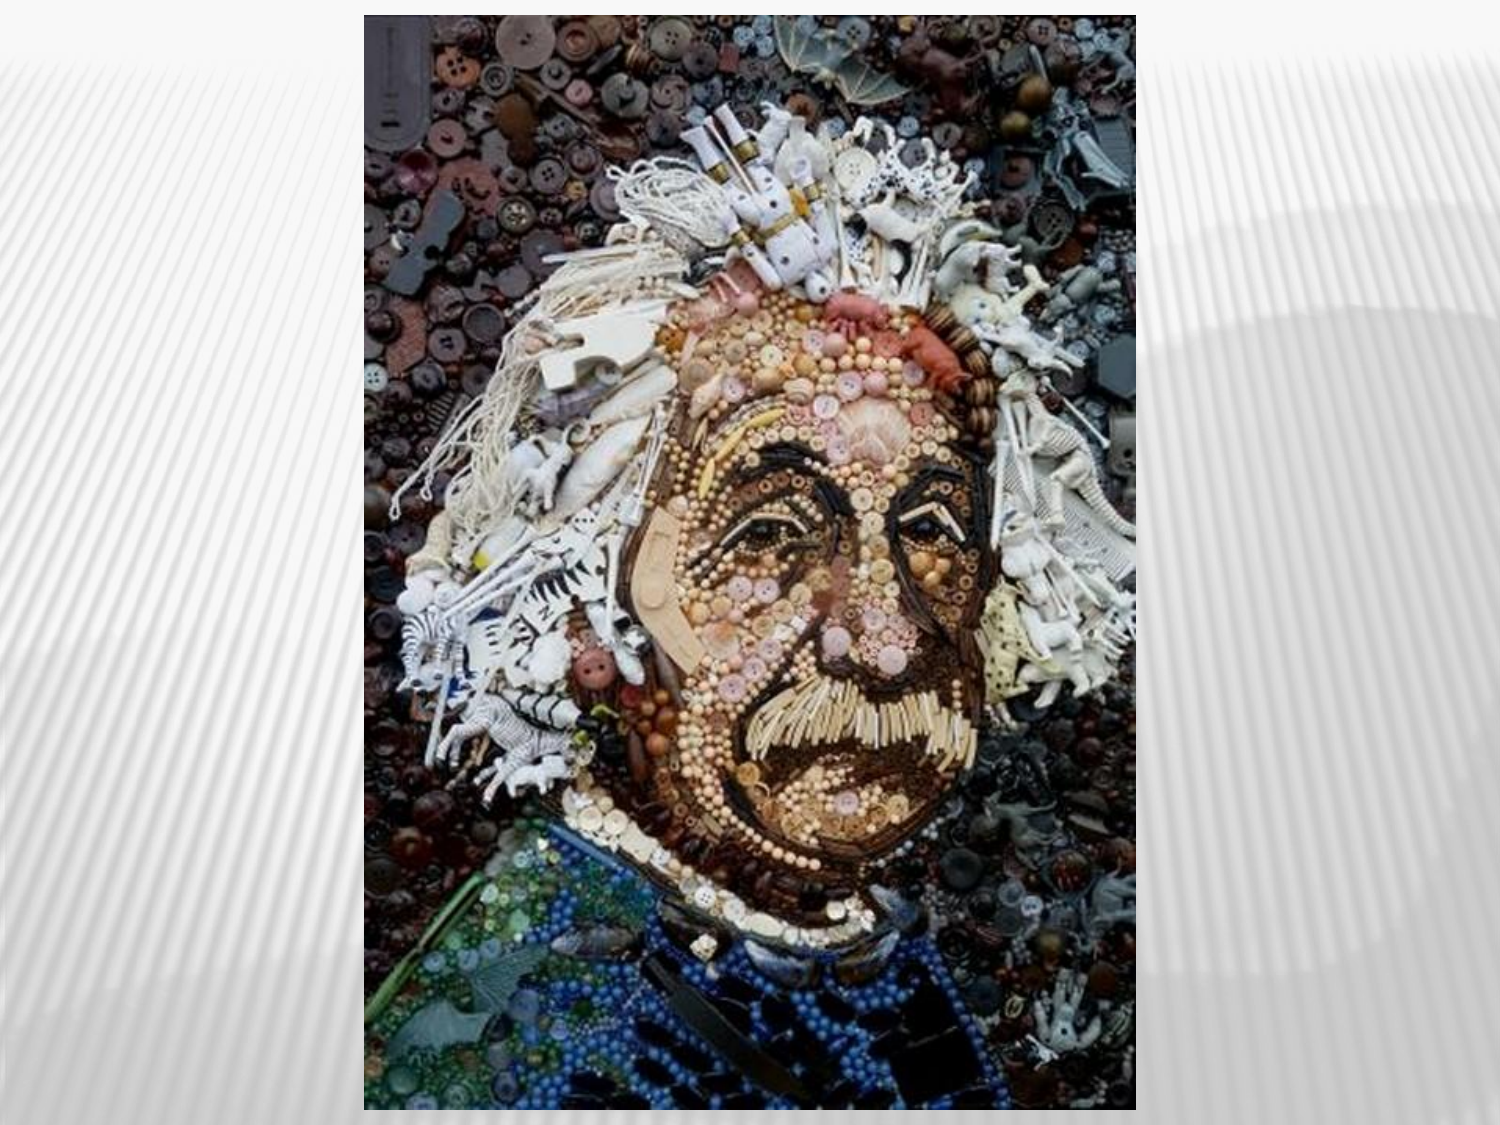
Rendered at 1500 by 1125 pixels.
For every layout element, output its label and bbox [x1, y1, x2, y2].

picture [364, 15, 1136, 1110]
